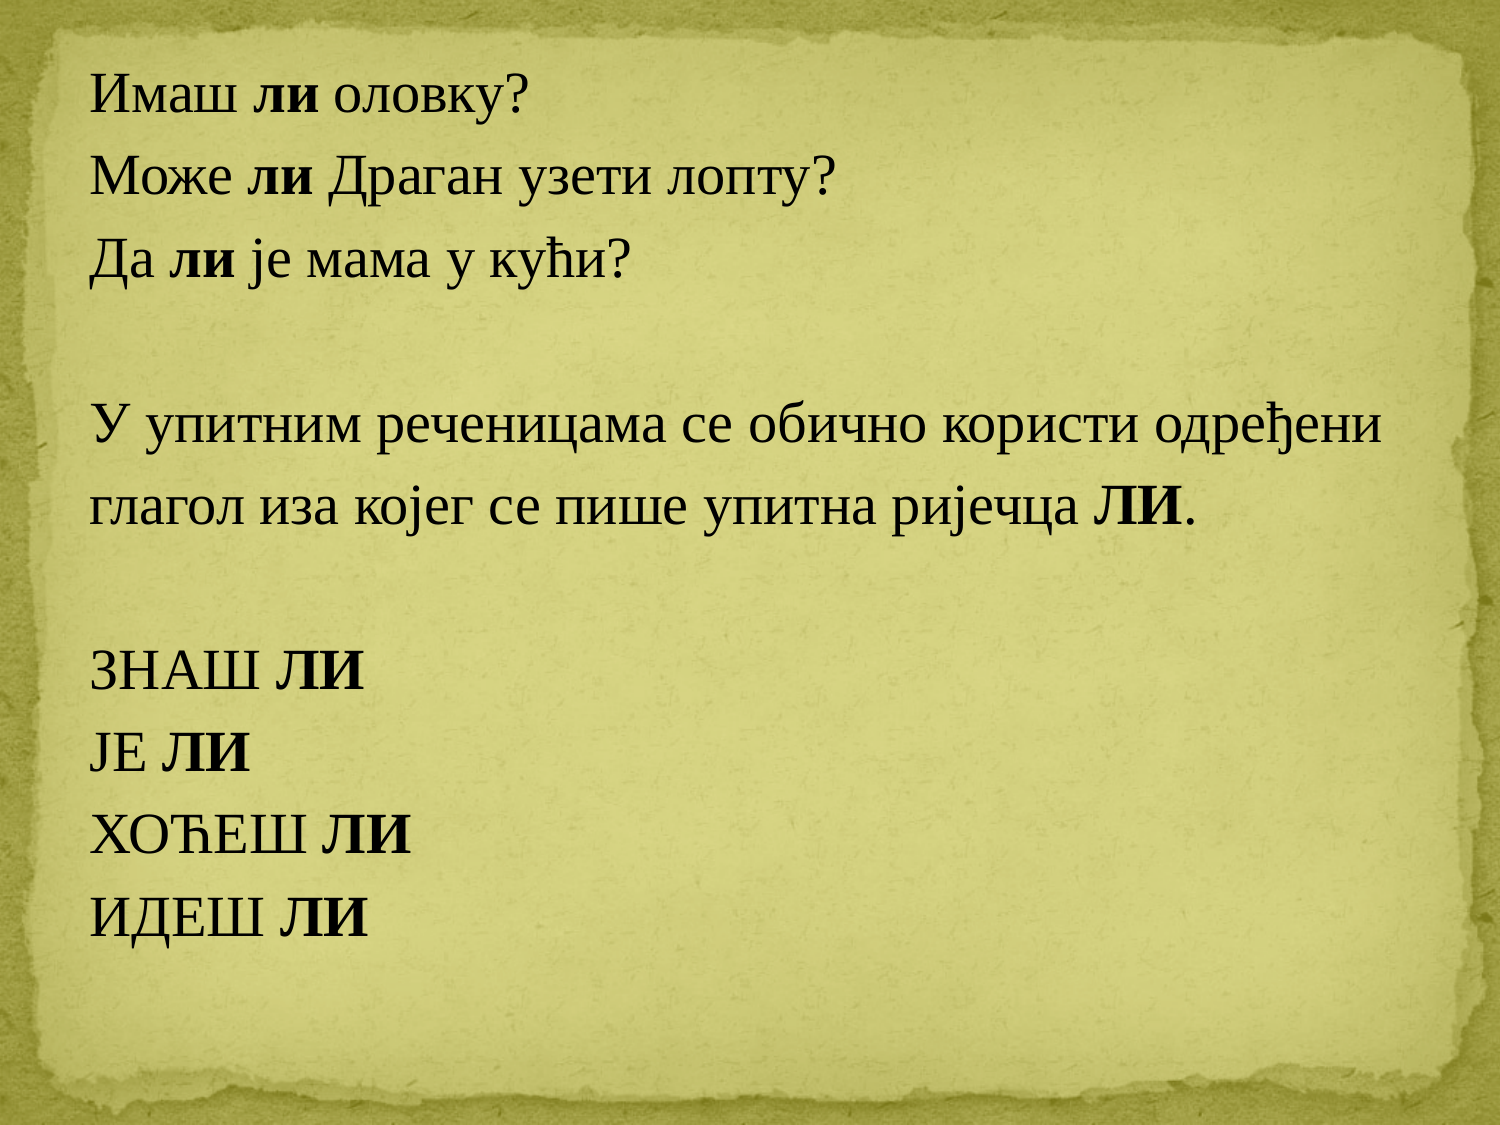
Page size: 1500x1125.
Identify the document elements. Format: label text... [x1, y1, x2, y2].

list Имаш ли оловку? Може ли Драган узети лопту? Да ли је мама у кући? У упитним реченицама се обично користи одређени глагол иза којег се пише упитна ријечца ЛИ. ЗНАШ ЛИ ЈЕ ЛИ ХОЋЕШ ЛИ ИДЕШ ЛИ [75, 46, 1425, 1000]
